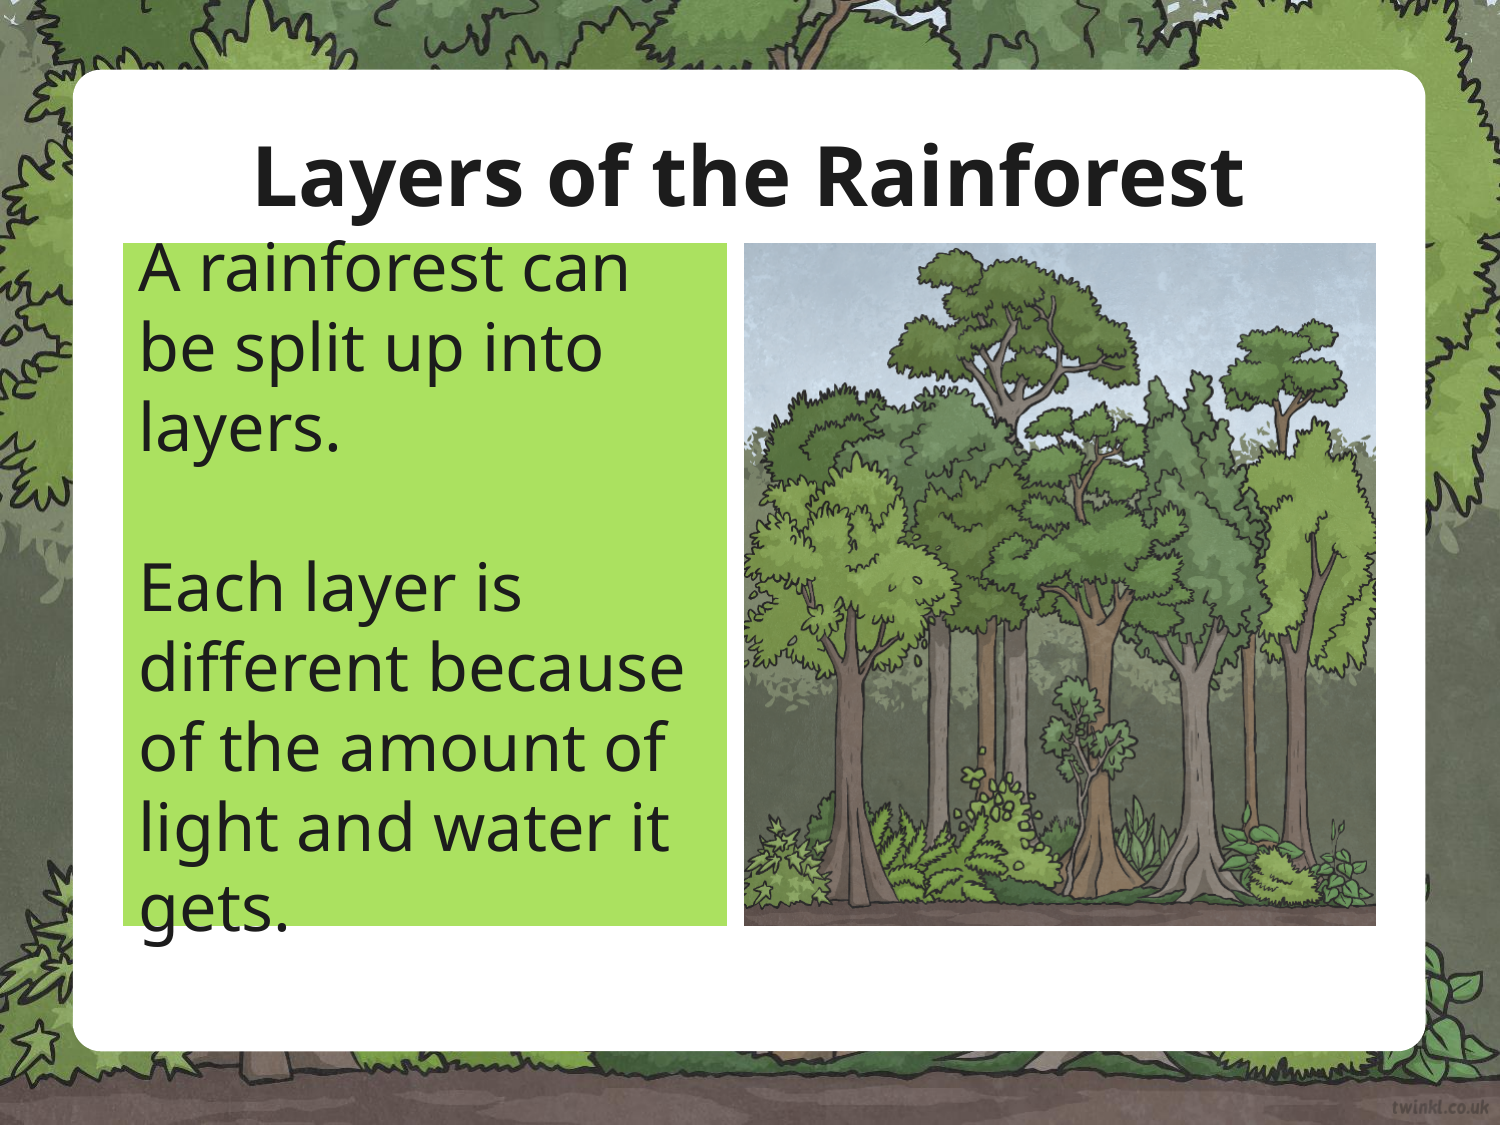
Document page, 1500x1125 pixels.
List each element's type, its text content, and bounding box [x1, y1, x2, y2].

picture [0, 0, 1500, 1125]
title Layers of the Rainforest [75, 79, 1424, 280]
text_box A rainforest can be split up into layers. Each layer is different because of the amount of light and water it gets. [123, 243, 727, 926]
